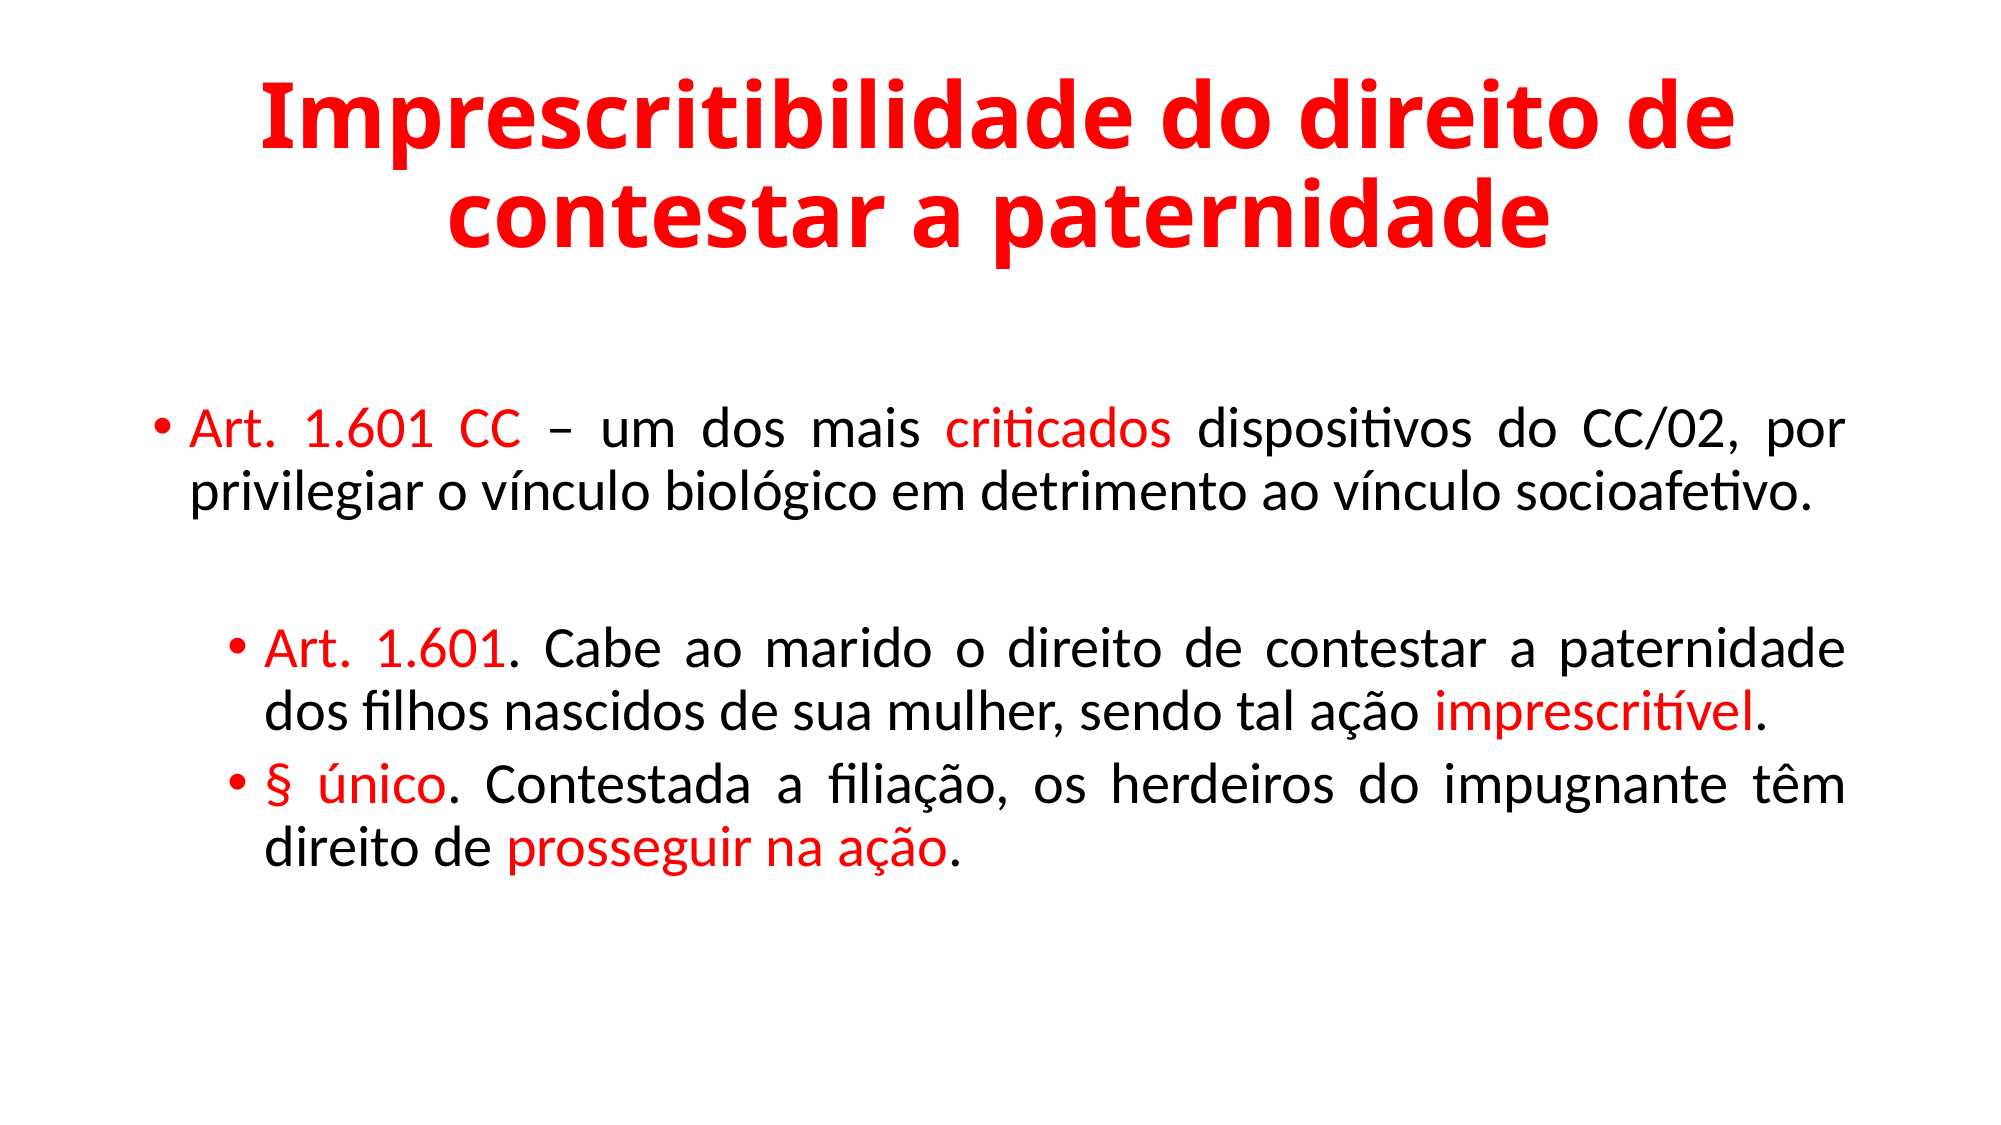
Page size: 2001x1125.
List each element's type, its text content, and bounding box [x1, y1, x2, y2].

list Art. 1.601 CC – um dos mais criticados dispositivos do CC/02, por privilegiar o vínculo biológico em detrimento ao vínculo socioafetivo. Art. 1.601. Cabe ao marido o direito de contestar a paternidade dos filhos nascidos de sua mulher, sendo tal ação imprescritível. § único. Contestada a filiação, os herdeiros do impugnante têm direito de prosseguir na ação. [137, 299, 1863, 1014]
title Imprescritibilidade do direito de contestar a paternidade [137, 59, 1863, 278]
